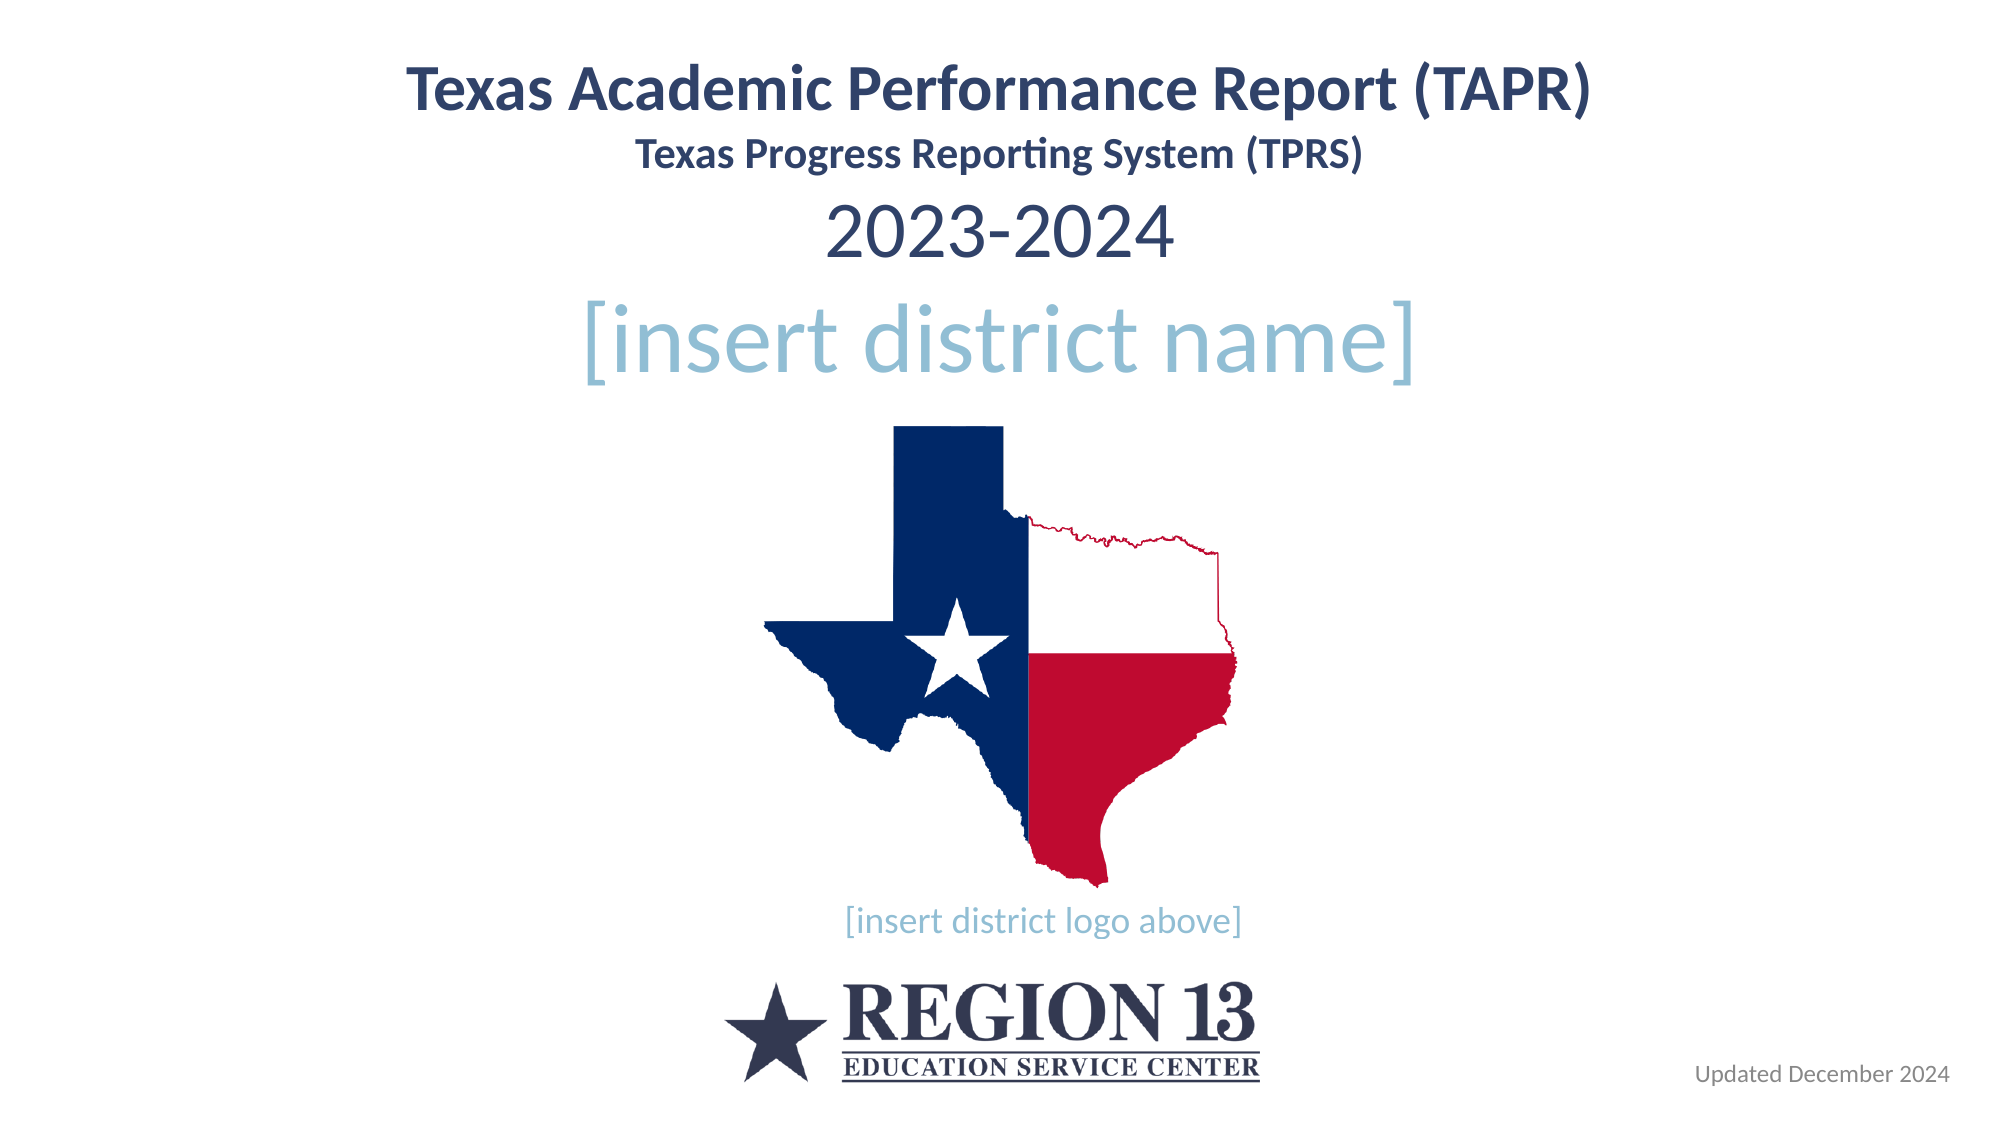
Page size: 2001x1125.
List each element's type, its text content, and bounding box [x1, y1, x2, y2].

text_box [insert district logo above] [800, 888, 1288, 937]
title Texas Academic Performance Report (TAPR) Texas Progress Reporting System (TPRS) 2023-2024 [insert district name] [281, 37, 1719, 400]
footer Updated December 2024 [1674, 1042, 1971, 1103]
picture [762, 424, 1238, 889]
picture [698, 939, 1301, 1125]
